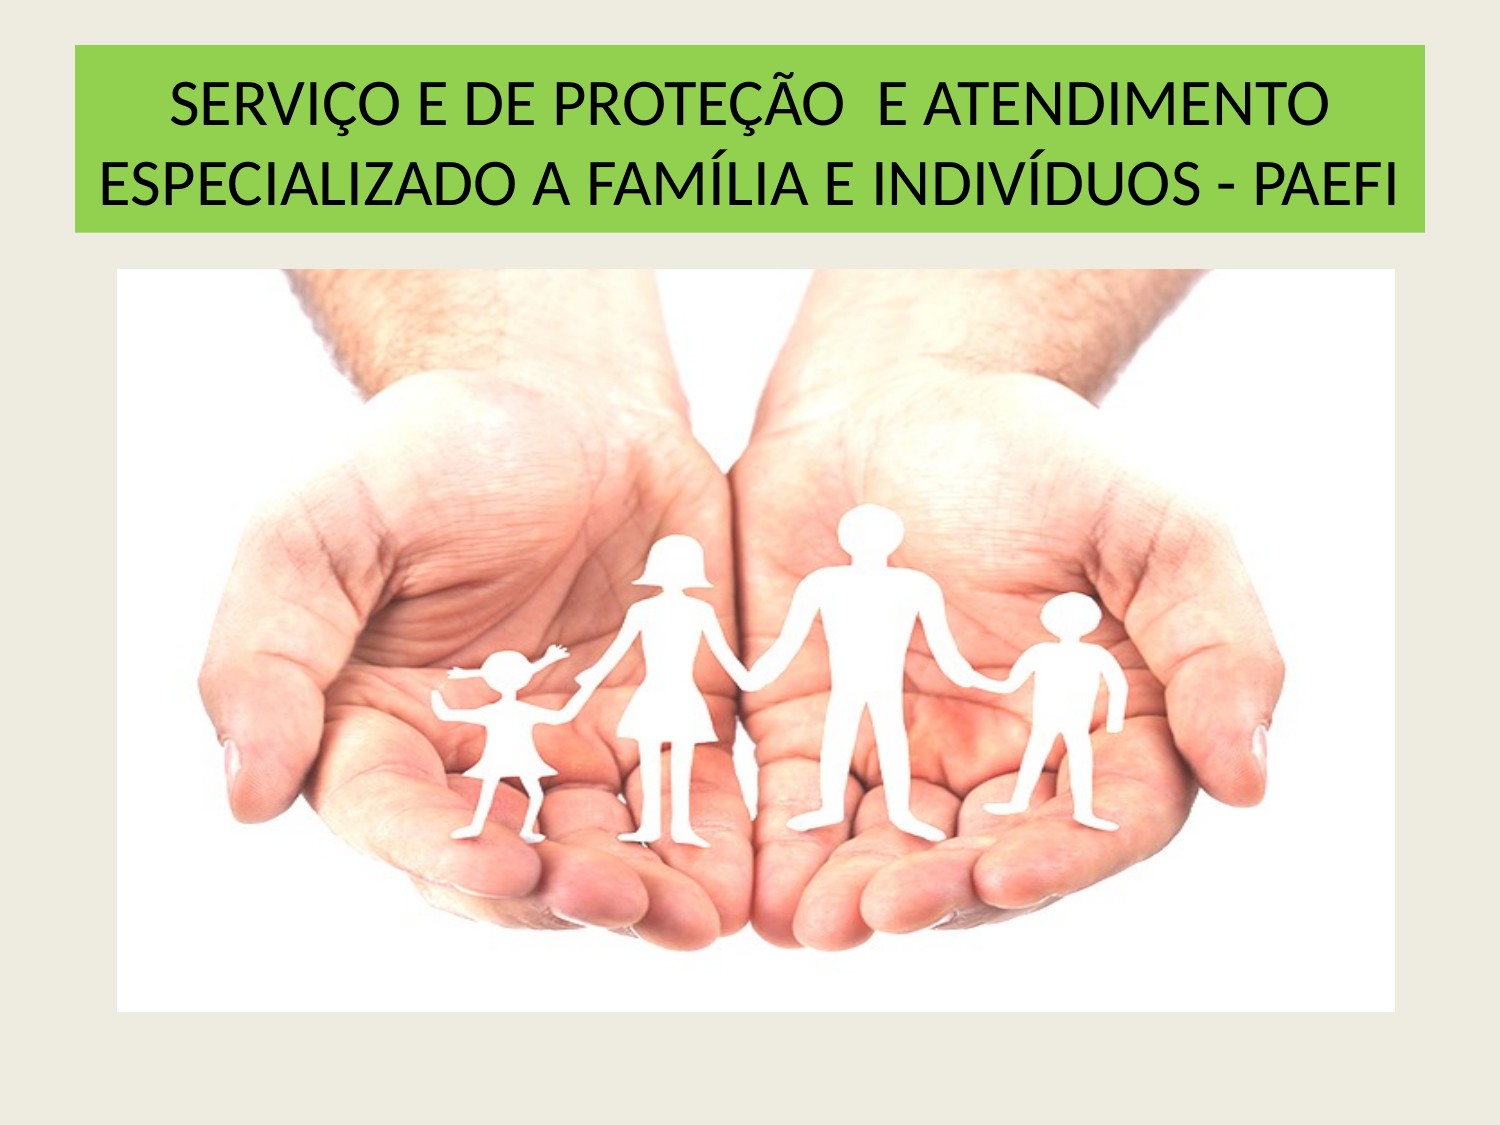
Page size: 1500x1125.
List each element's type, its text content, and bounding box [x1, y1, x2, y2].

title SERVIÇO E DE PROTEÇÃO E ATENDIMENTO ESPECIALIZADO A FAMÍLIA E INDIVÍDUOS - PAEFI [75, 45, 1425, 233]
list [116, 269, 1395, 1013]
